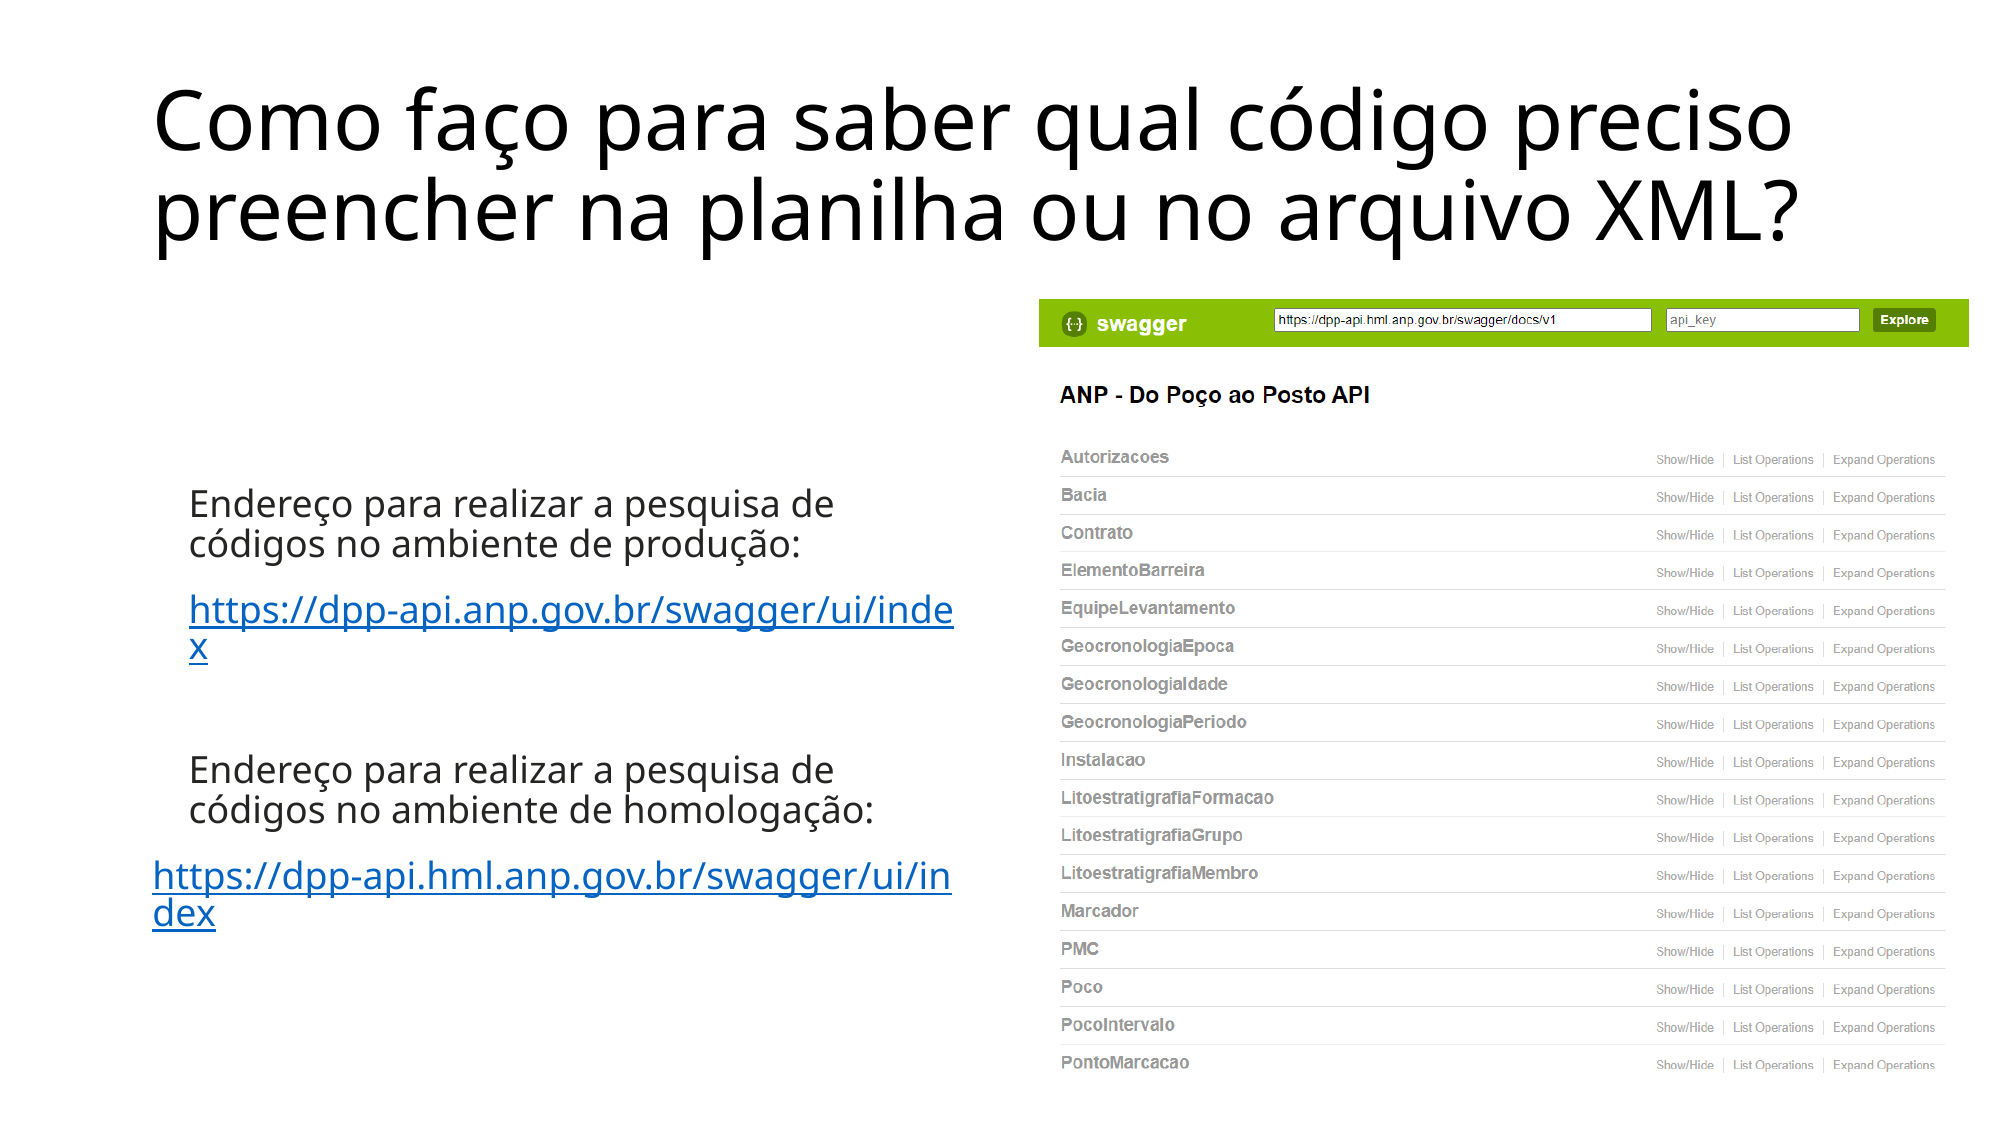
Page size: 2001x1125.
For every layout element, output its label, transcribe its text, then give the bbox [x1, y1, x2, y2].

list Endereço para realizar a pesquisa de códigos no ambiente de produção: https://dpp-api.anp.gov.br/swagger/ui/index Endereço para realizar a pesquisa de códigos no ambiente de homologação: https://dpp-api.hml.anp.gov.br/swagger/ui/index [137, 333, 988, 1014]
picture [1039, 299, 1969, 1081]
title Como faço para saber qual código preciso preencher na planilha ou no arquivo XML? [137, 59, 1863, 278]
